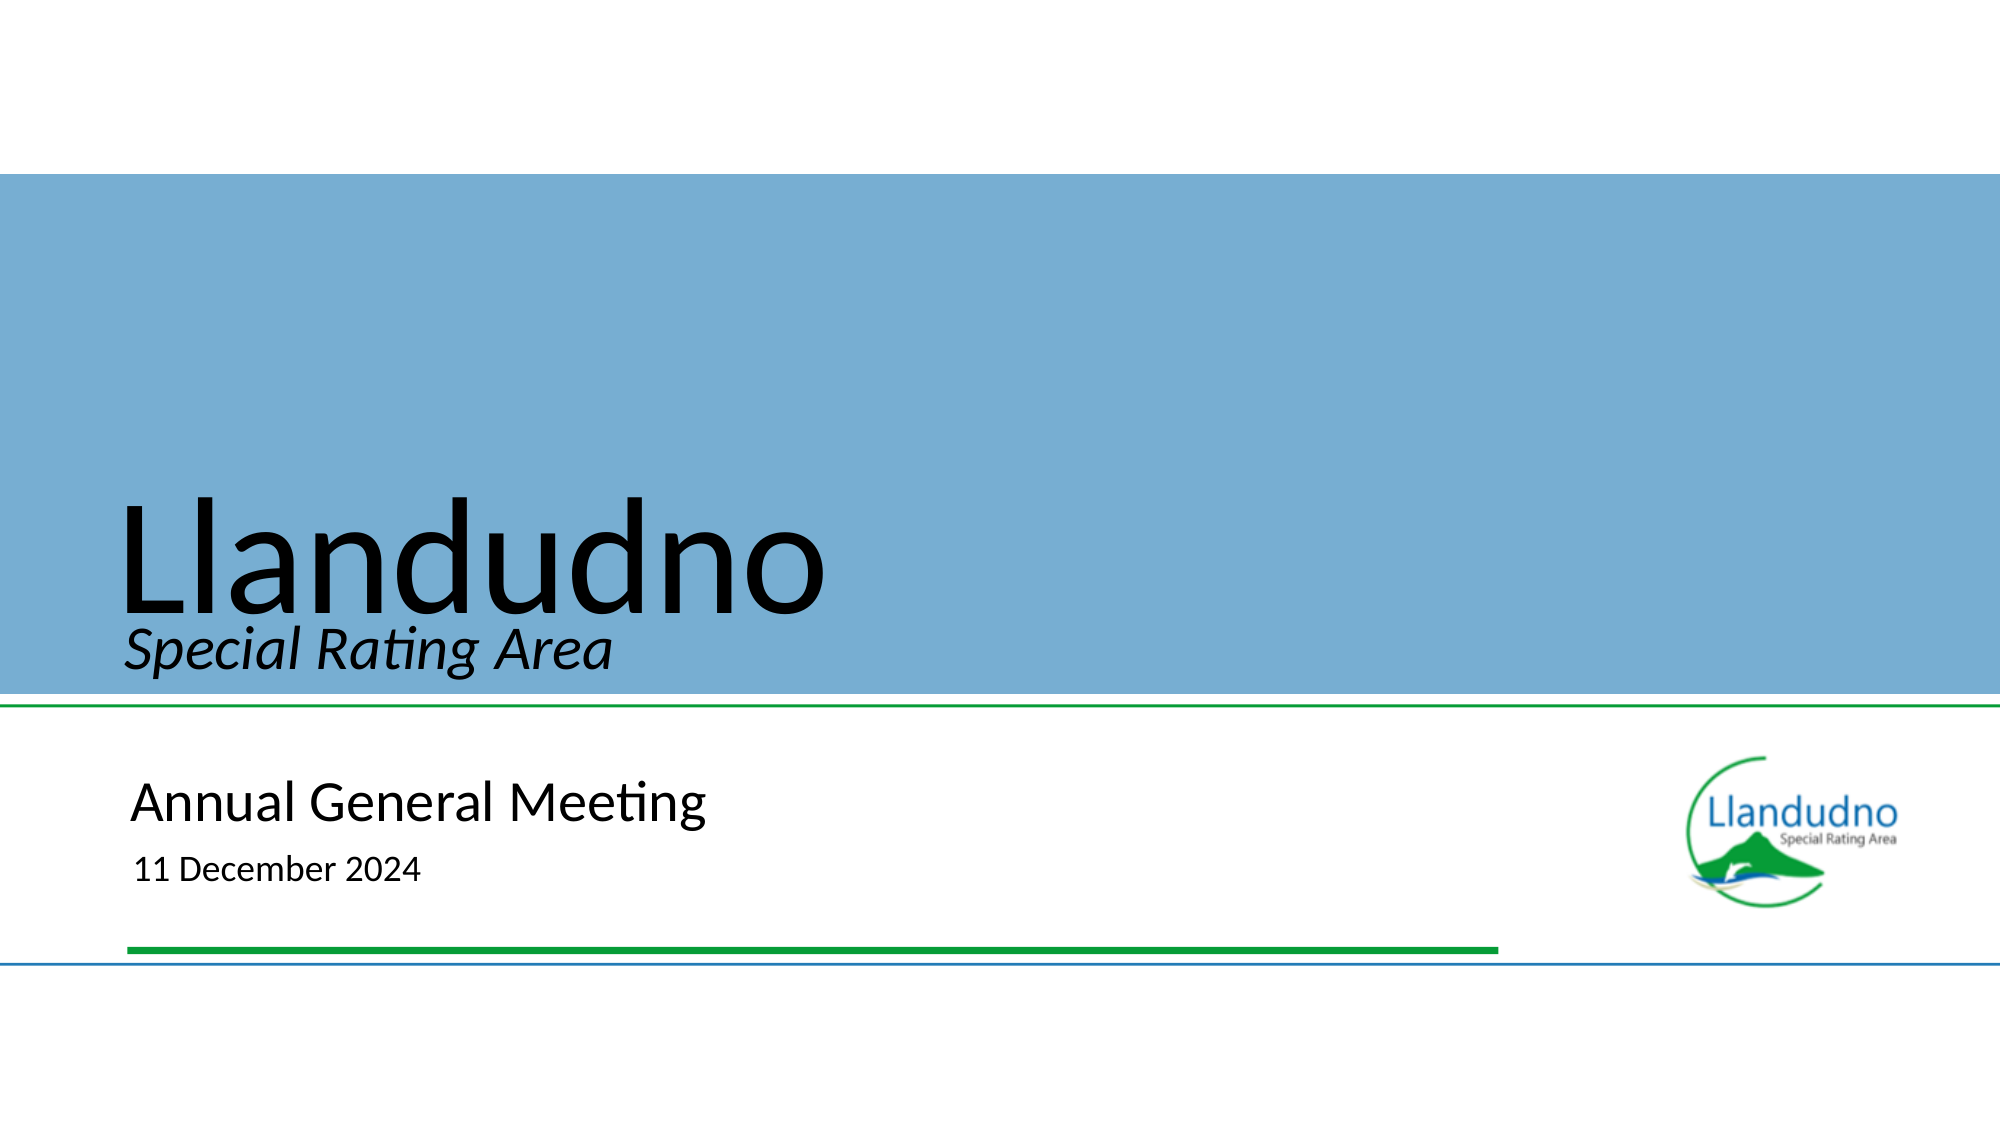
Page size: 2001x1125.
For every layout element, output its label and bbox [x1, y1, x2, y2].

picture [1664, 745, 1926, 923]
